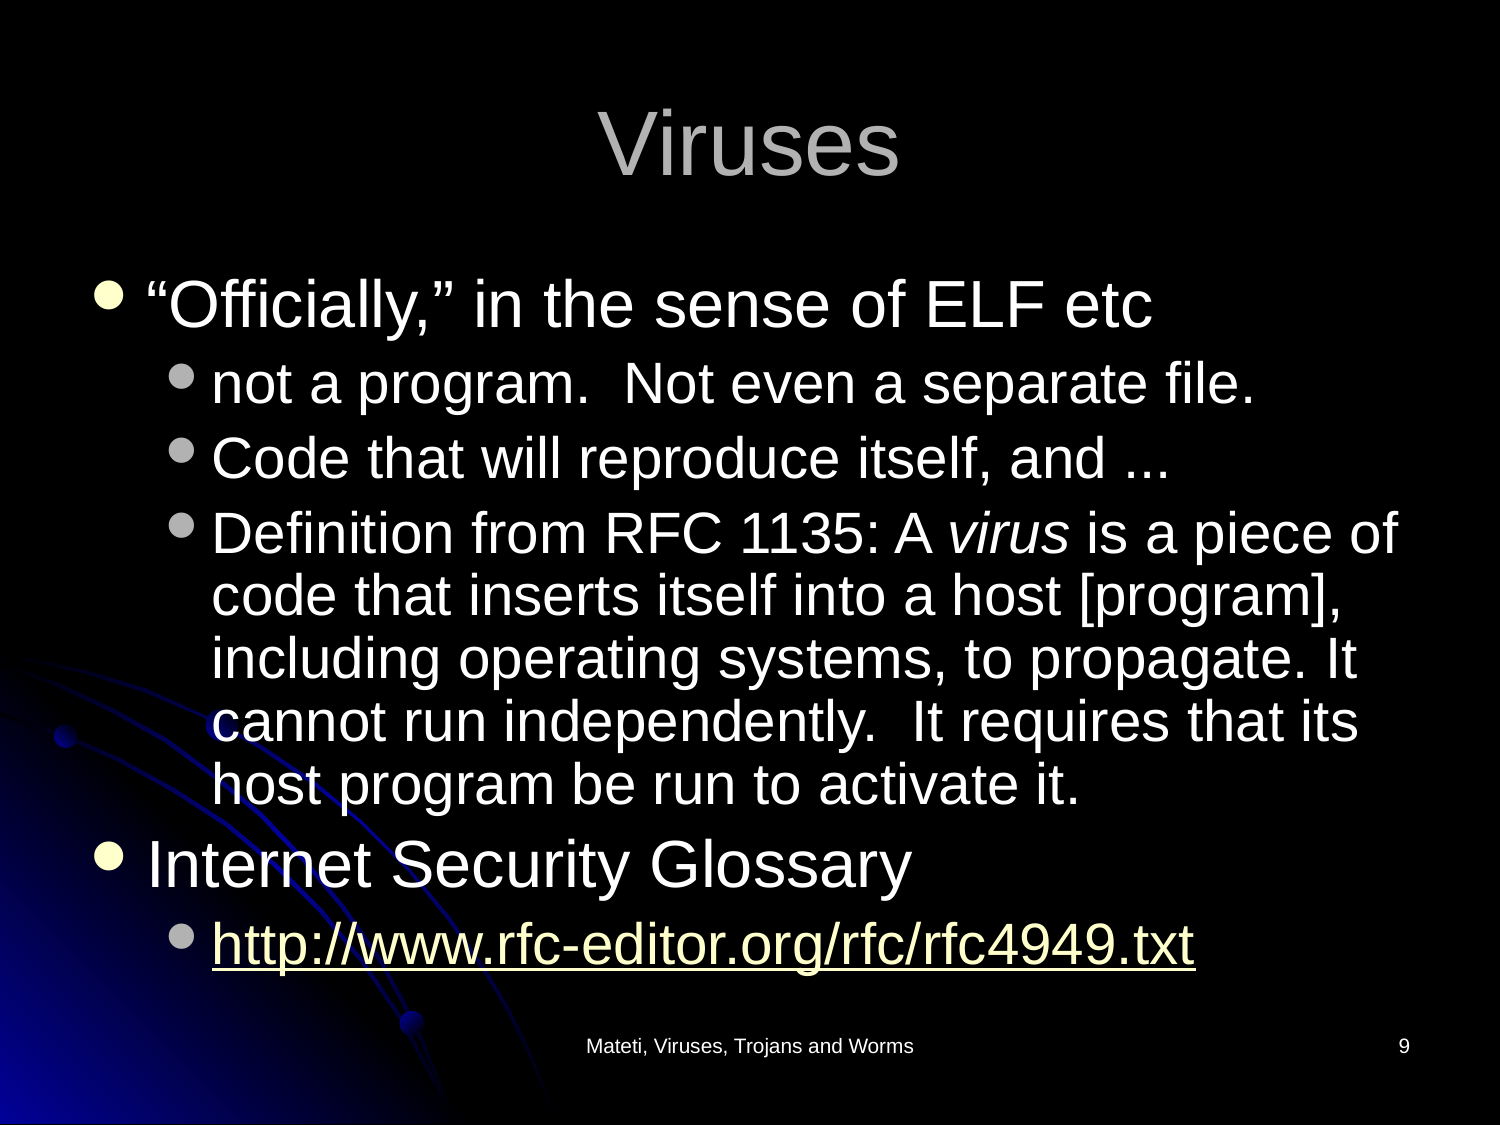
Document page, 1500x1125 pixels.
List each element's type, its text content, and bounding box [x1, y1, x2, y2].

slide_number 9 [1074, 1024, 1426, 1101]
list “Officially,” in the sense of ELF etc not a program. Not even a separate file. Code that will reproduce itself, and ... Definition from RFC 1135: A virus is a piece of code that inserts itself into a host [program], including operating systems, to propagate. It cannot run independently. It requires that its host program be run to activate it. Internet Security Glossary http://www.rfc-editor.org/rfc/rfc4949.txt [74, 262, 1426, 1006]
title Viruses [74, 45, 1426, 233]
footer Mateti, Viruses, Trojans and Worms [512, 1024, 988, 1101]
